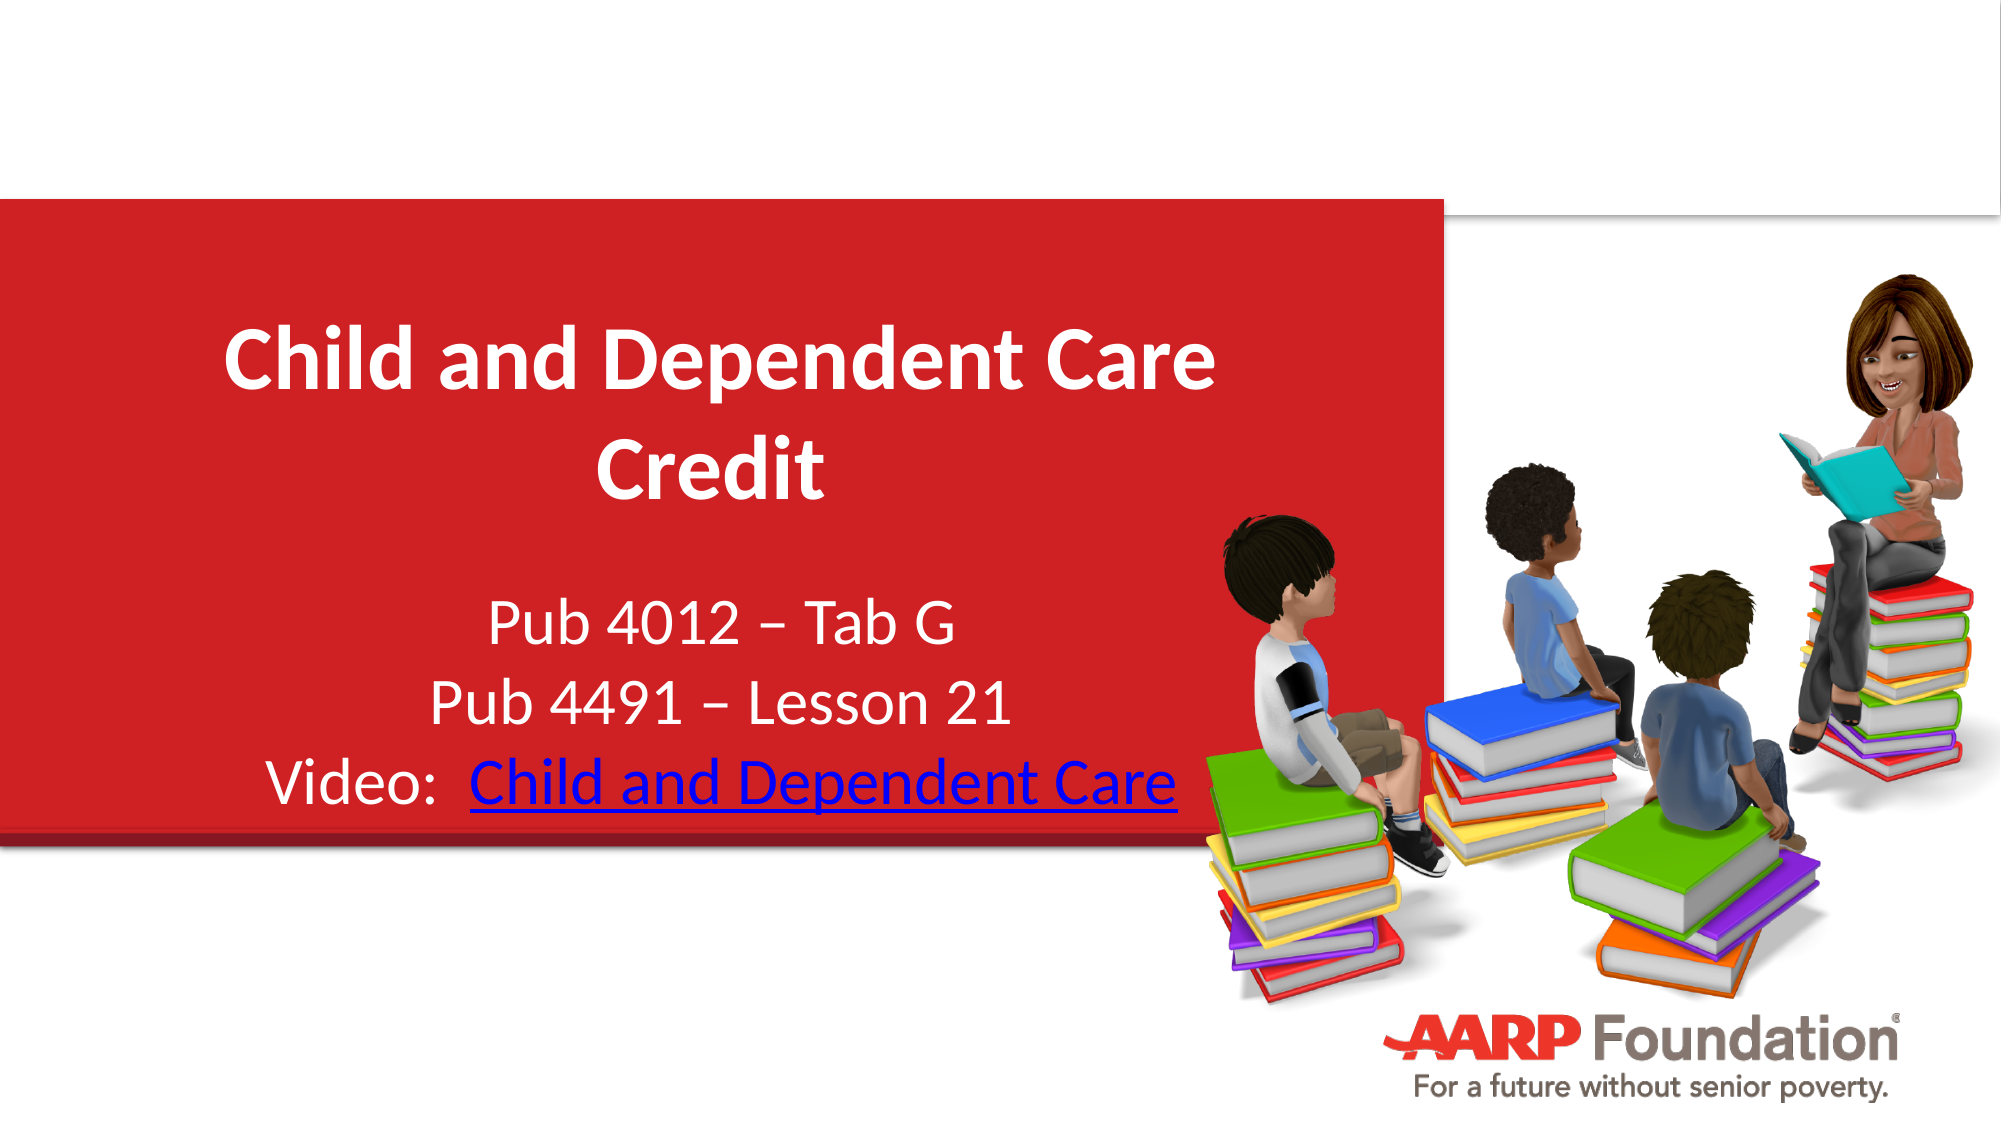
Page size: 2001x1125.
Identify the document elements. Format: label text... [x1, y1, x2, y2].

subtitle Pub 4012 – Tab G Pub 4491 – Lesson 21 Video: Child and Dependent Care [150, 606, 1157, 789]
picture [1162, 262, 2000, 1029]
title Child and Dependent Care Credit [150, 307, 1157, 508]
